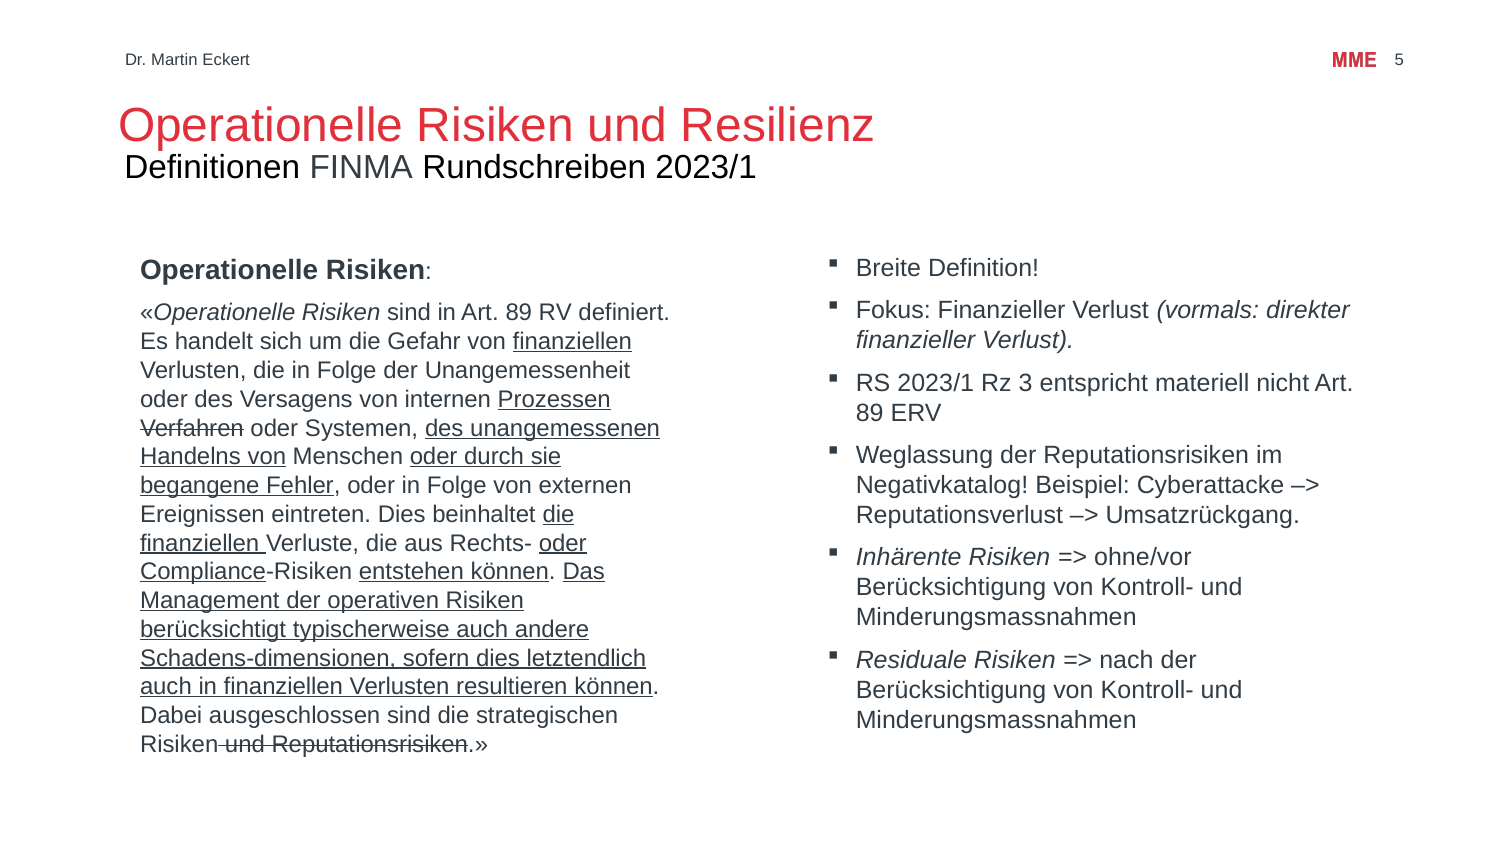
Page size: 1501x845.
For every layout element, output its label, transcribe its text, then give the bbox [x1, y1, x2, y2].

title Operationelle Risiken und Resilienz [103, 44, 1398, 208]
list Definitionen FINMA Rundschreiben 2023/1 [109, 143, 1360, 215]
text_box Dr. Martin Eckert [125, 51, 750, 68]
text_box 5 [1394, 51, 1463, 68]
list Operationelle Risiken: «Operationelle Risiken sind in Art. 89 RV definiert. Es handelt sich um die Gefahr von finanziellen Verlusten, die in Folge der Unangemessenheit oder des Versagens von internen Prozessen Verfahren oder Systemen, des unangemessenen Handelns von Menschen oder durch sie begangene Fehler, oder in Folge von externen Ereignissen eintreten. Dies beinhaltet die finanziellen Verluste, die aus Rechts- oder Compliance-Risiken entstehen können. Das Management der operativen Risiken berücksichtigt typischerweise auch andere Schadens-dimensionen, sofern dies letztendlich auch in finanziellen Verlusten resultieren können. Dabei ausgeschlossen sind die strategischen Risiken und Reputationsrisiken.» [125, 243, 688, 775]
list Breite Definition! Fokus: Finanzieller Verlust (vormals: direkter finanzieller Verlust). RS 2023/1 Rz 3 entspricht materiell nicht Art. 89 ERV Weglassung der Reputationsrisiken im Negativkatalog! Beispiel: Cyberattacke –> Reputationsverlust –> Umsatzrückgang. Inhärente Risiken => ohne/vor Berücksichtigung von Kontroll- und Minderungsmassnahmen Residuale Risiken => nach der Berücksichtigung von Kontroll- und Minderungsmassnahmen [812, 243, 1376, 775]
